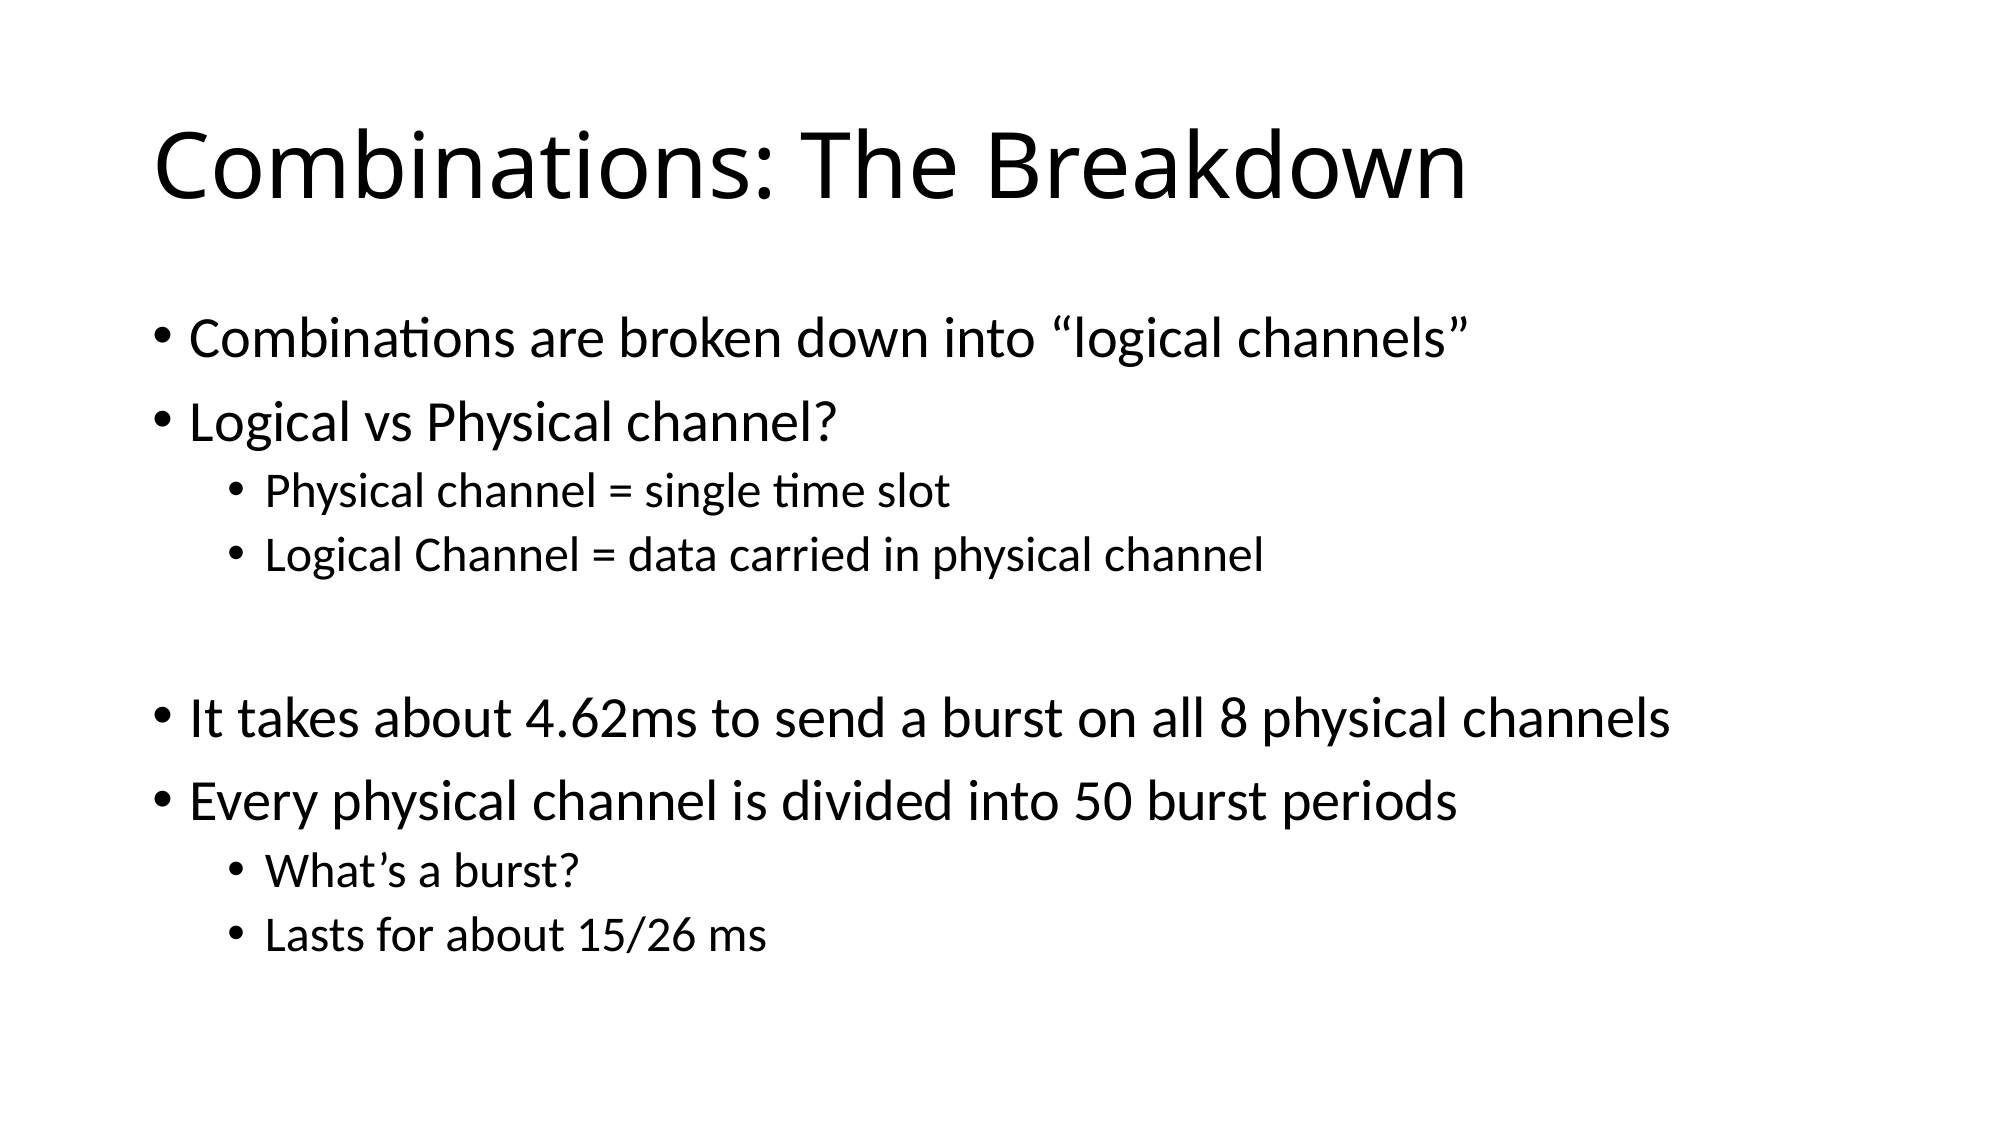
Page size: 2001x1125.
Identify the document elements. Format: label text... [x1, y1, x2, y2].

title Combinations: The Breakdown [137, 59, 1863, 278]
list Combinations are broken down into “logical channels” Logical vs Physical channel? Physical channel = single time slot Logical Channel = data carried in physical channel It takes about 4.62ms to send a burst on all 8 physical channels Every physical channel is divided into 50 burst periods What’s a burst? Lasts for about 15/26 ms [137, 299, 1863, 1014]
